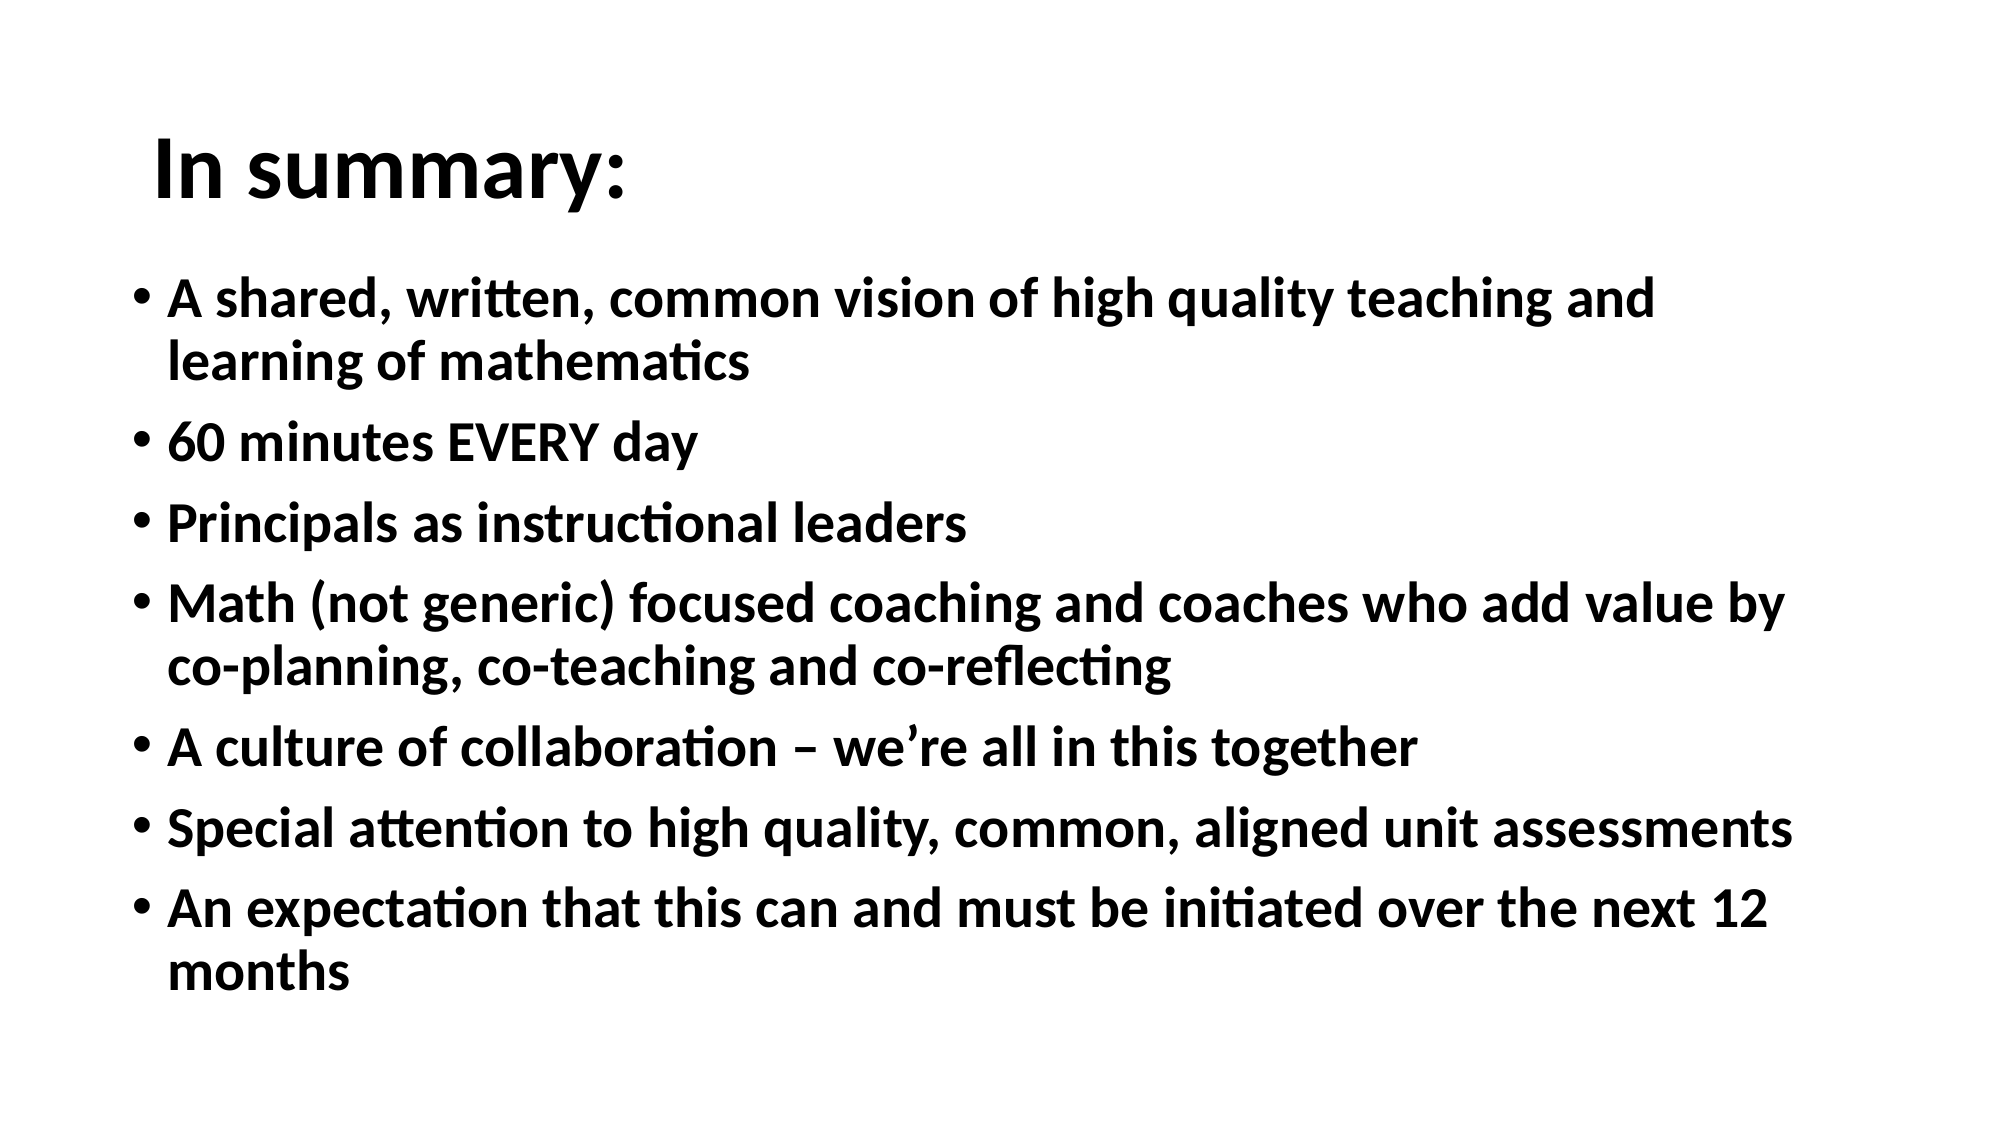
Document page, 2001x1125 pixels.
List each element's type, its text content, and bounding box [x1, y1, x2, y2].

title In summary: [137, 59, 1863, 260]
list A shared, written, common vision of high quality teaching and learning of mathematics 60 minutes EVERY day Principals as instructional leaders Math (not generic) focused coaching and coaches who add value by co-planning, co-teaching and co-reflecting A culture of collaboration – we’re all in this together Special attention to high quality, common, aligned unit assessments An expectation that this can and must be initiated over the next 12 months [116, 260, 1863, 1014]
